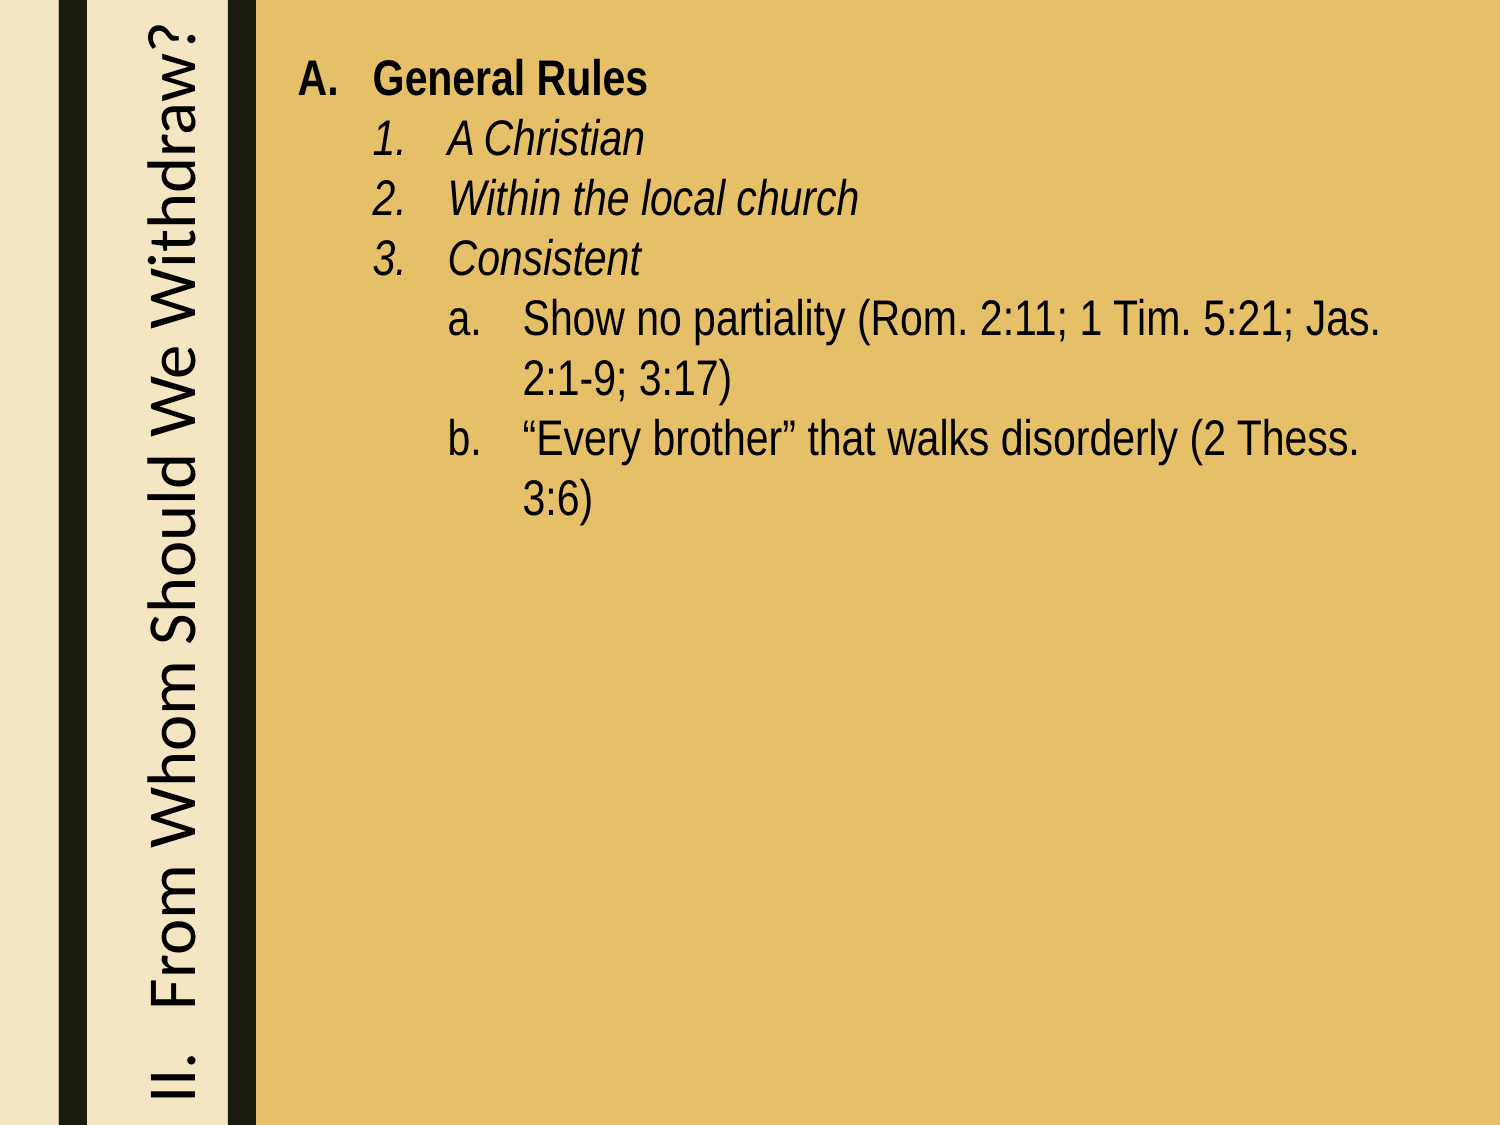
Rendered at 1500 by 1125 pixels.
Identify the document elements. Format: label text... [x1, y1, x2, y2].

text_box From Whom Should We Withdraw? [78, 0, 217, 1125]
text_box General Rules A Christian Within the local church Consistent Show no partiality (Rom. 2:11; 1 Tim. 5:21; Jas. 2:1-9; 3:17) “Every brother” that walks disorderly (2 Thess. 3:6) [282, 37, 1437, 533]
